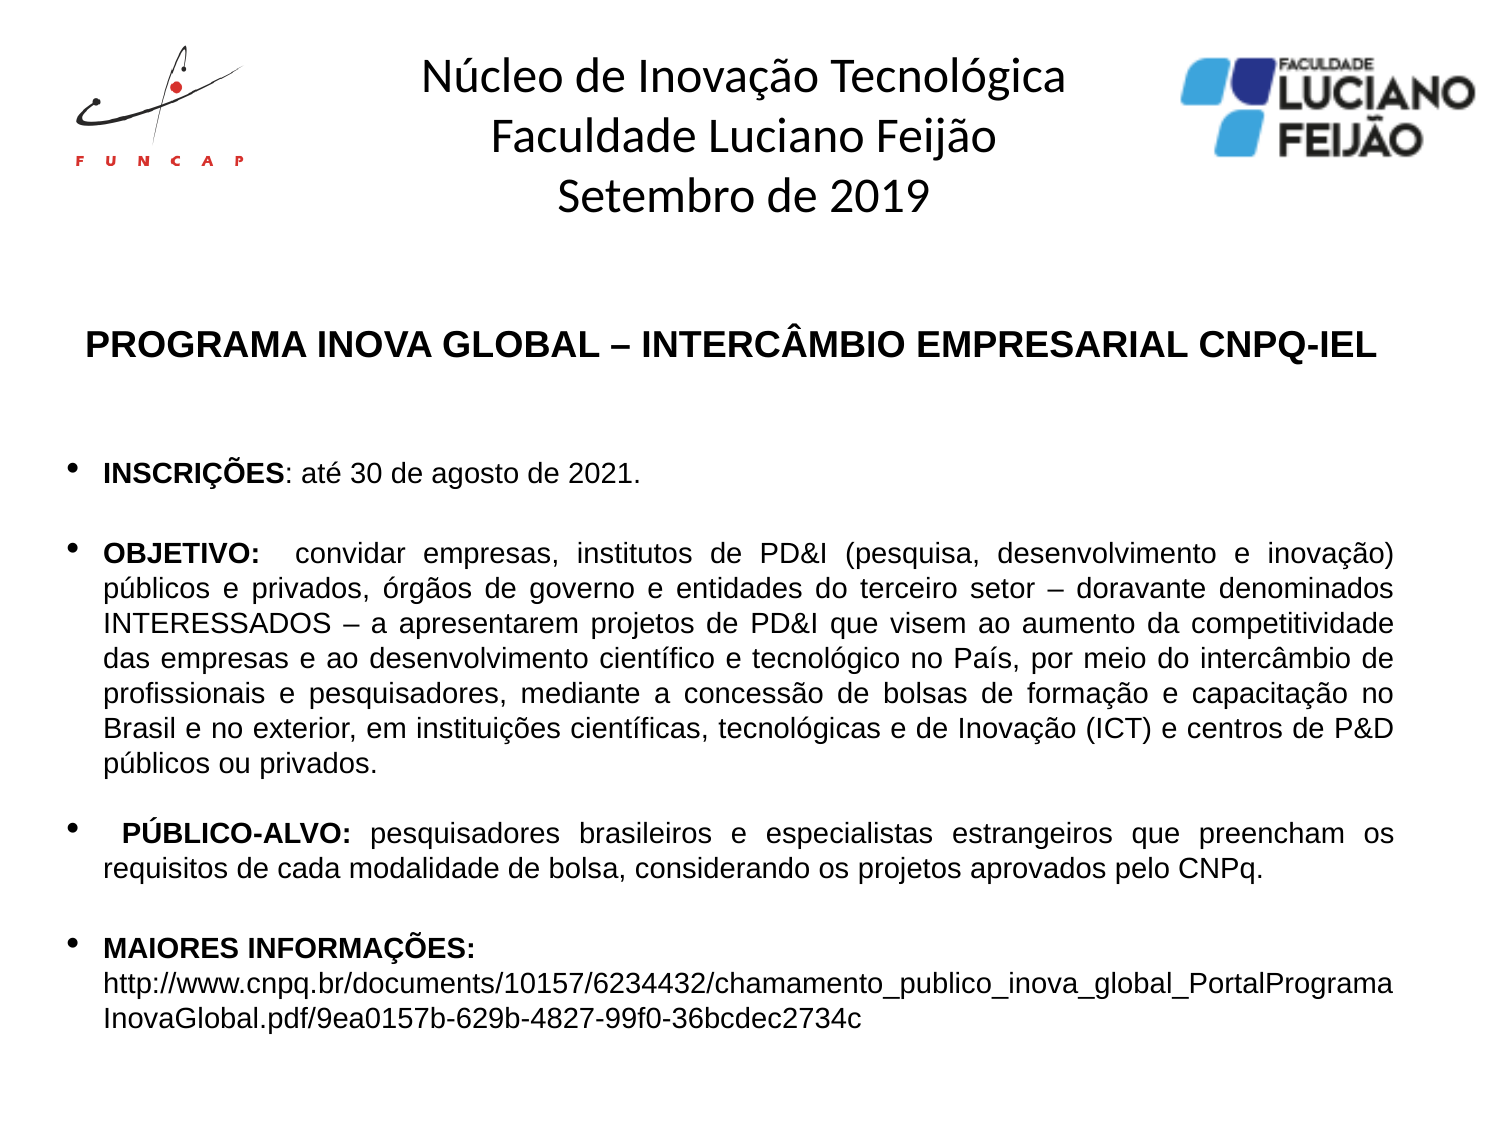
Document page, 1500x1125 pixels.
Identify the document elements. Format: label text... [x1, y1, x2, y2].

picture [74, 44, 246, 167]
text_box Núcleo de Inovação Tecnológica Faculdade Luciano Feijão Setembro de 2019 [75, 45, 1413, 221]
picture [1176, 52, 1480, 164]
text_box PROGRAMA INOVA GLOBAL – INTERCÂMBIO EMPRESARIAL CNPq-IEL INSCRIÇÕES: até 30 de agosto de 2021. OBJETIVO: convidar empresas, institutos de PD&I (pesquisa, desenvolvimento e inovação) públicos e privados, órgãos de governo e entidades do terceiro setor – doravante denominados INTERESSADOS – a apresentarem projetos de PD&I que visem ao aumento da competitividade das empresas e ao desenvolvimento científico e tecnológico no País, por meio do intercâmbio de profissionais e pesquisadores, mediante a concessão de bolsas de formação e capacitação no Brasil e no exterior, em instituições científicas, tecnológicas e de Inovação (ICT) e centros de P&D públicos ou privados. PÚBLICO-ALVO: pesquisadores brasileiros e especialistas estrangeiros que preencham os requisitos de cada modalidade de bolsa, considerando os projetos aprovados pelo CNPq. MAIORES INFORMAÇÕES: http://www.cnpq.br/documents/10157/6234432/chamamento_publico_inova_global_PortalProgramaInovaGlobal.pdf/9ea0157b-629b-4827-99f0-36bcdec2734c [52, 222, 1411, 1110]
